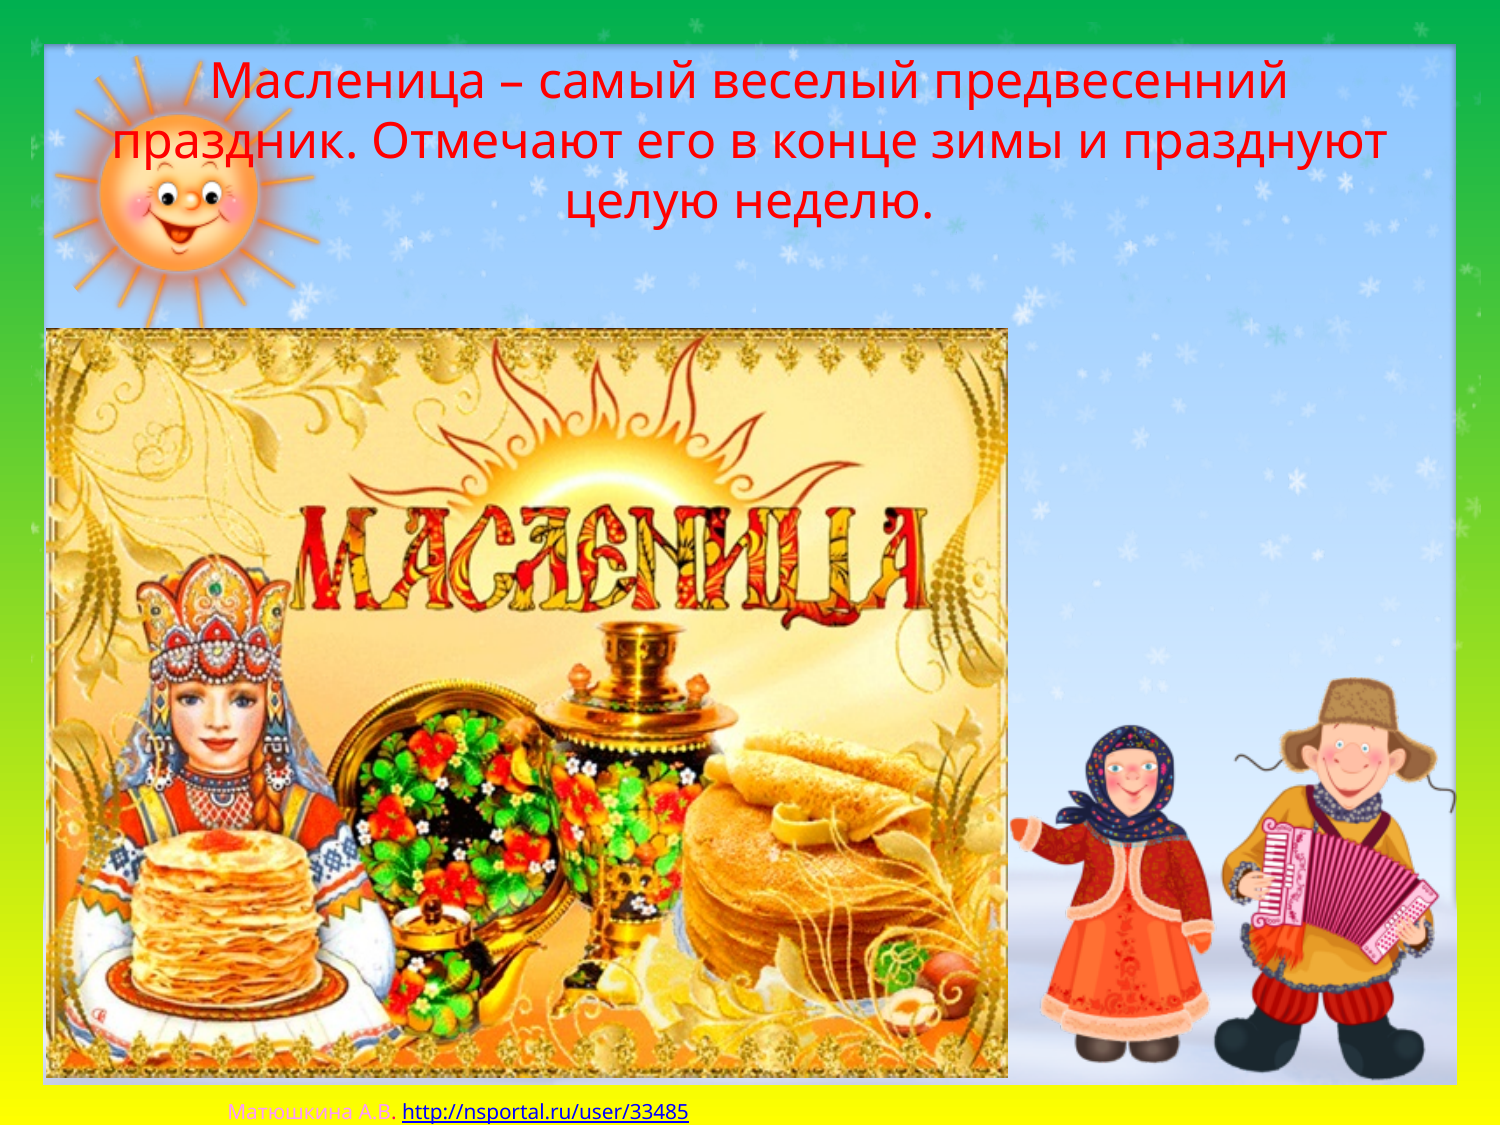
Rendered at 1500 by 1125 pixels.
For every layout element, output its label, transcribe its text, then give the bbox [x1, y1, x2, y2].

picture [31, 18, 1481, 1085]
title Масленица – самый веселый предвесенний праздник. Отмечают его в конце зимы и празднуют целую неделю. [75, 45, 1425, 233]
